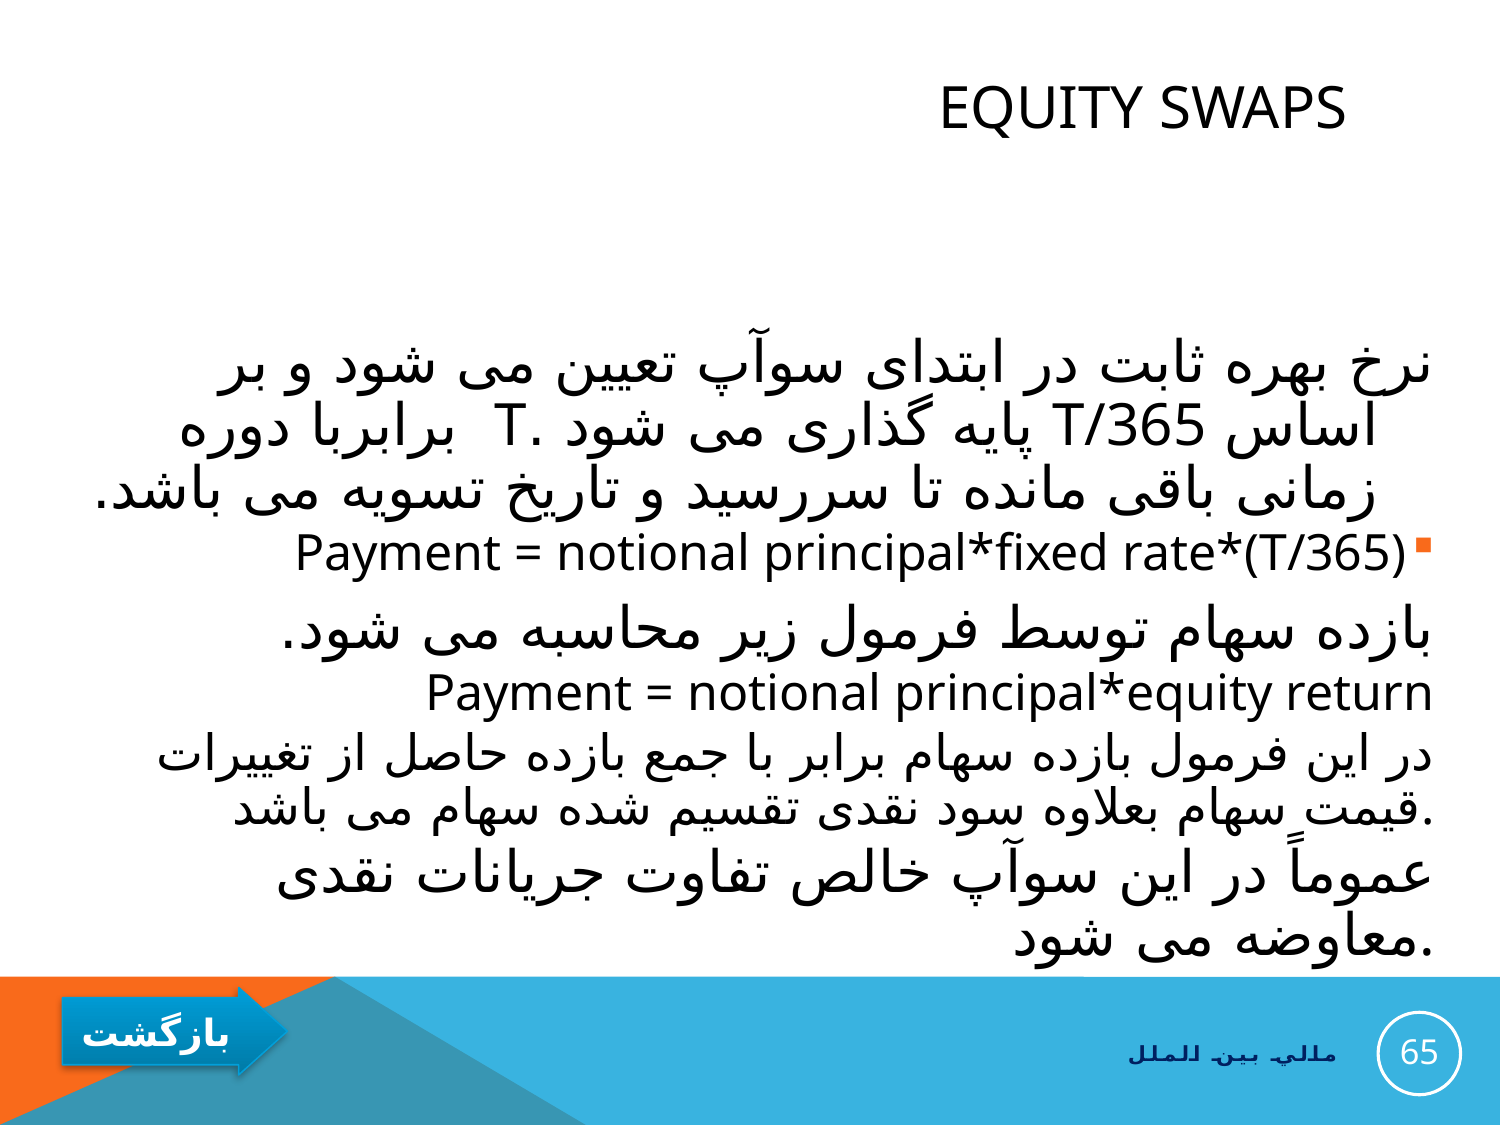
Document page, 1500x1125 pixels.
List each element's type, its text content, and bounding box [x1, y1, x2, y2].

footer مالي بين الملل [577, 1031, 1352, 1076]
list نرخ بهره ثابت در ابتدای سوآپ تعیین می شود و بر اساس T/365 پایه گذاری می شود .T برابربا دوره زمانی باقی مانده تا سررسید و تاریخ تسویه می باشد. Payment = notional principal*fixed rate*(T/365) بازده سهام توسط فرمول زیر محاسبه می شود. Payment = notional principal*equity return در این فرمول بازده سهام برابر با جمع بازده حاصل از تغییرات قیمت سهام بعلاوه سود نقدی تقسیم شده سهام می باشد. عموماً در این سوآپ خالص تفاوت جریانات نقدی معاوضه می شود. [62, 324, 1450, 1075]
slide_number 65 [1376, 1010, 1463, 1097]
title Equity Swaps [225, 59, 1363, 150]
